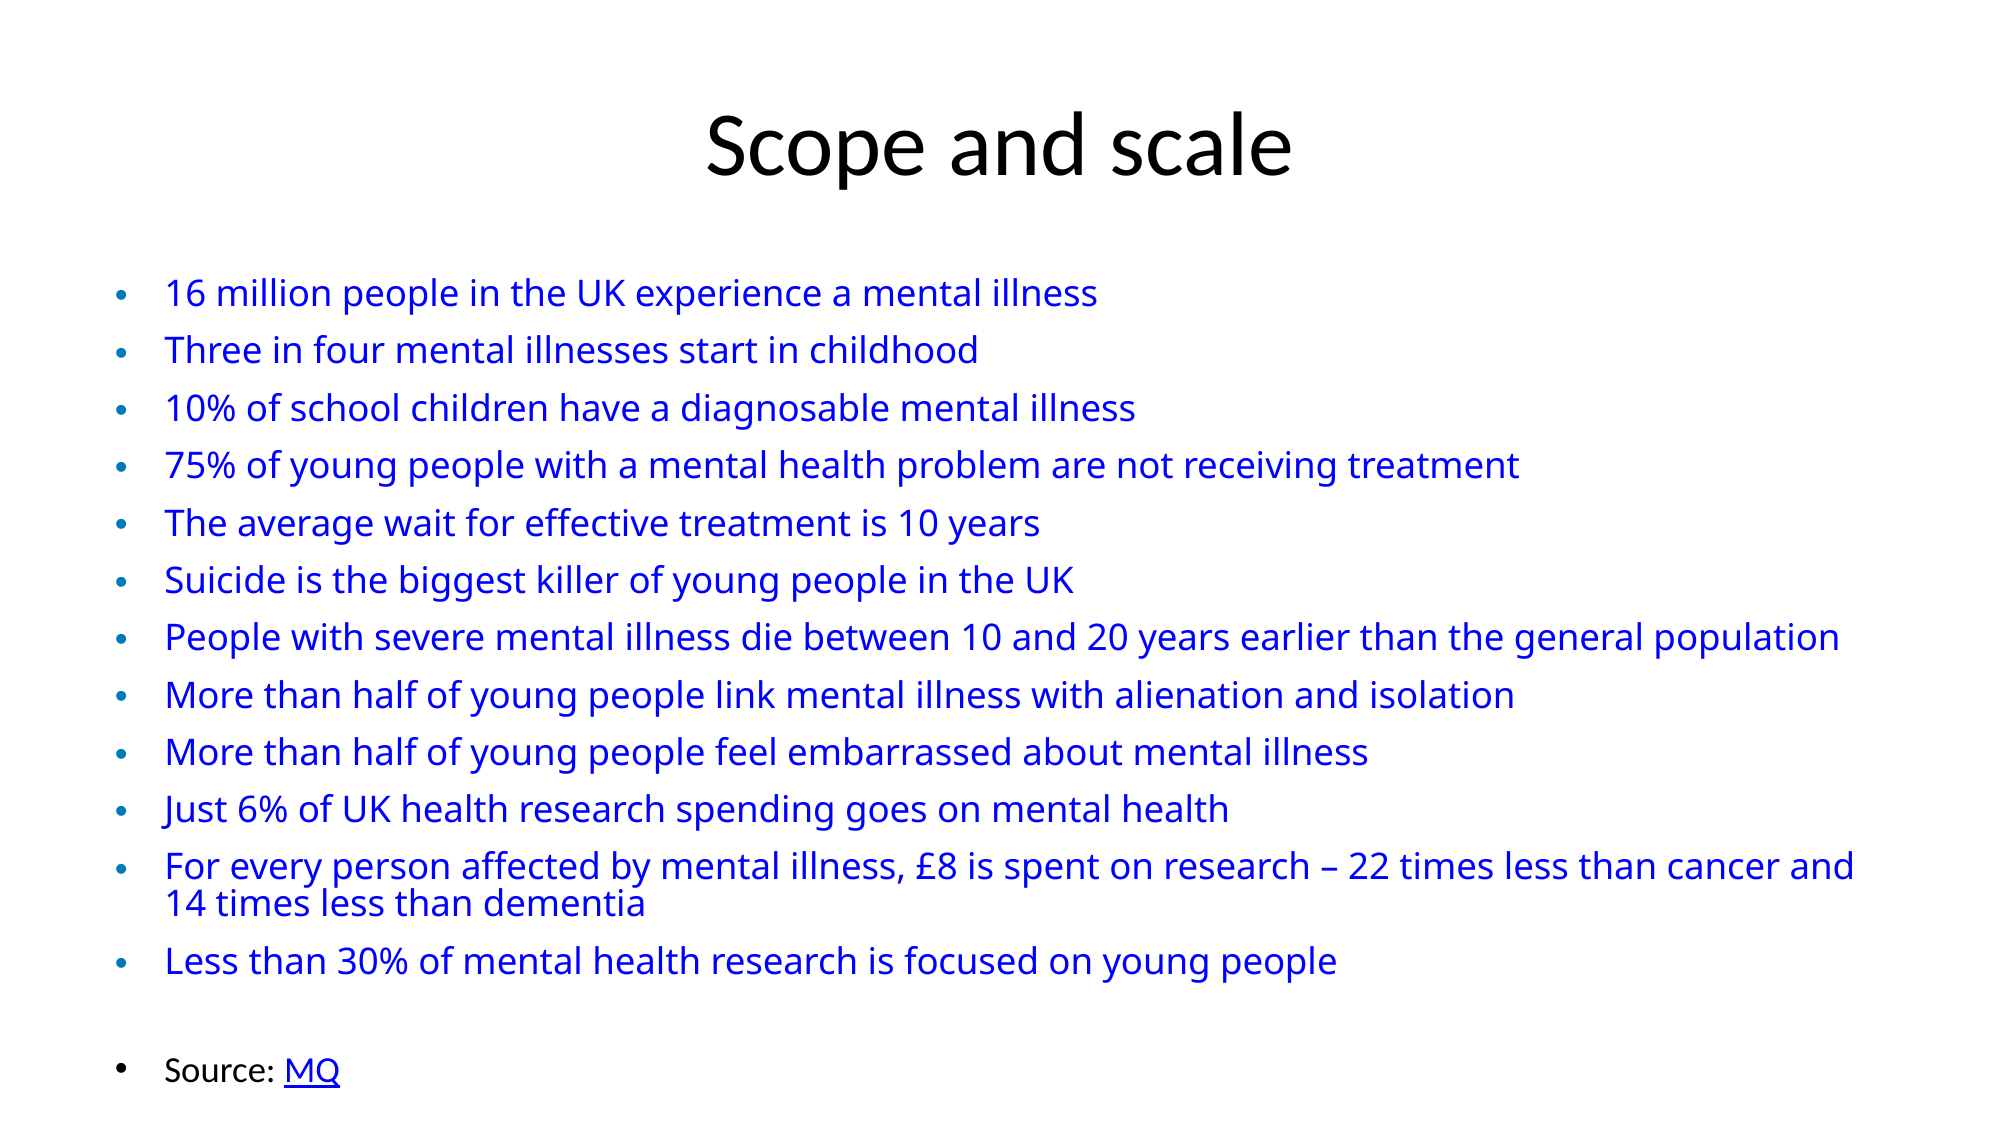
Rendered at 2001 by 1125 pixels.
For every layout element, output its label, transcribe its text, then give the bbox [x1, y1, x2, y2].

title Scope and scale [99, 45, 1900, 233]
list 16 million people in the UK experience a mental illness Three in four mental illnesses start in childhood 10% of school children have a diagnosable mental illness 75% of young people with a mental health problem are not receiving treatment The average wait for effective treatment is 10 years Suicide is the biggest killer of young people in the UK People with severe mental illness die between 10 and 20 years earlier than the general population More than half of young people link mental illness with alienation and isolation More than half of young people feel embarrassed about mental illness Just 6% of UK health research spending goes on mental health For every person affected by mental illness, £8 is spent on research – 22 times less than cancer and 14 times less than dementia Less than 30% of mental health research is focused on young people Source: MQ [99, 262, 1900, 1063]
